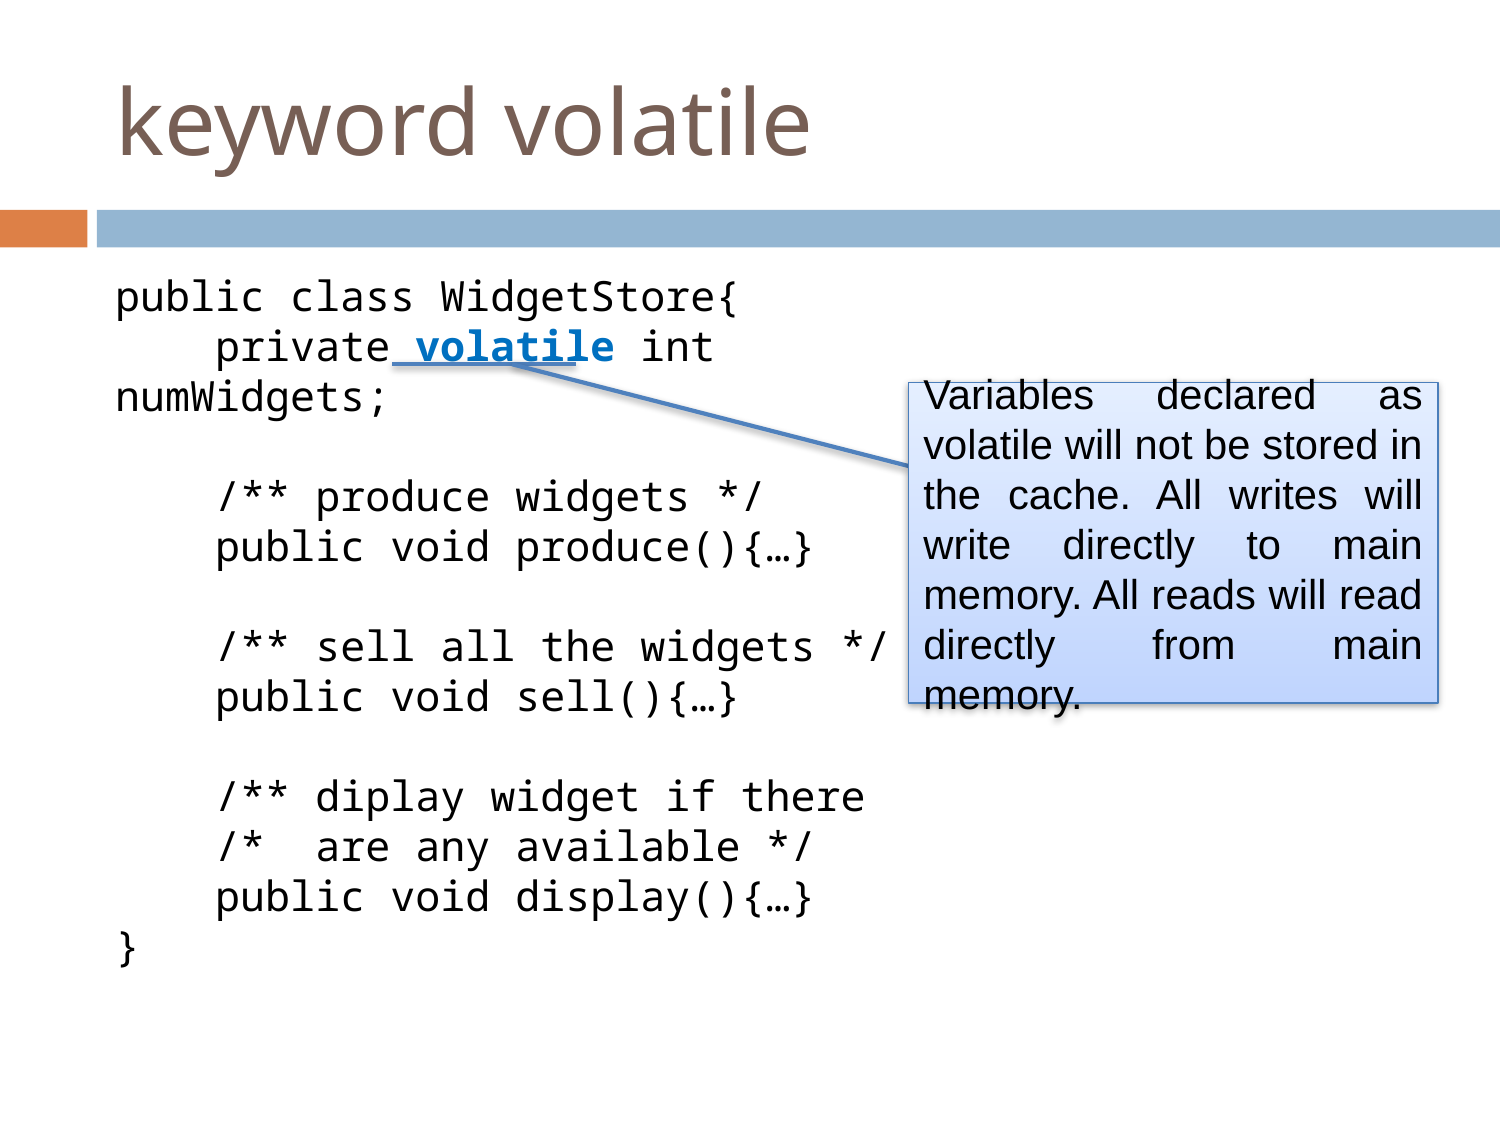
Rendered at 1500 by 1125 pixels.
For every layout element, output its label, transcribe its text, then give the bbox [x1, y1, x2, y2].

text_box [391, 364, 1439, 704]
text_box keyword volatile [100, 37, 1438, 200]
text_box public class WidgetStore{ private volatile int numWidgets; /** produce widgets */ public void produce(){…} /** sell all the widgets */ public void sell(){…} /** diplay widget if there /* are any available */ public void display(){…} } [100, 262, 969, 1000]
